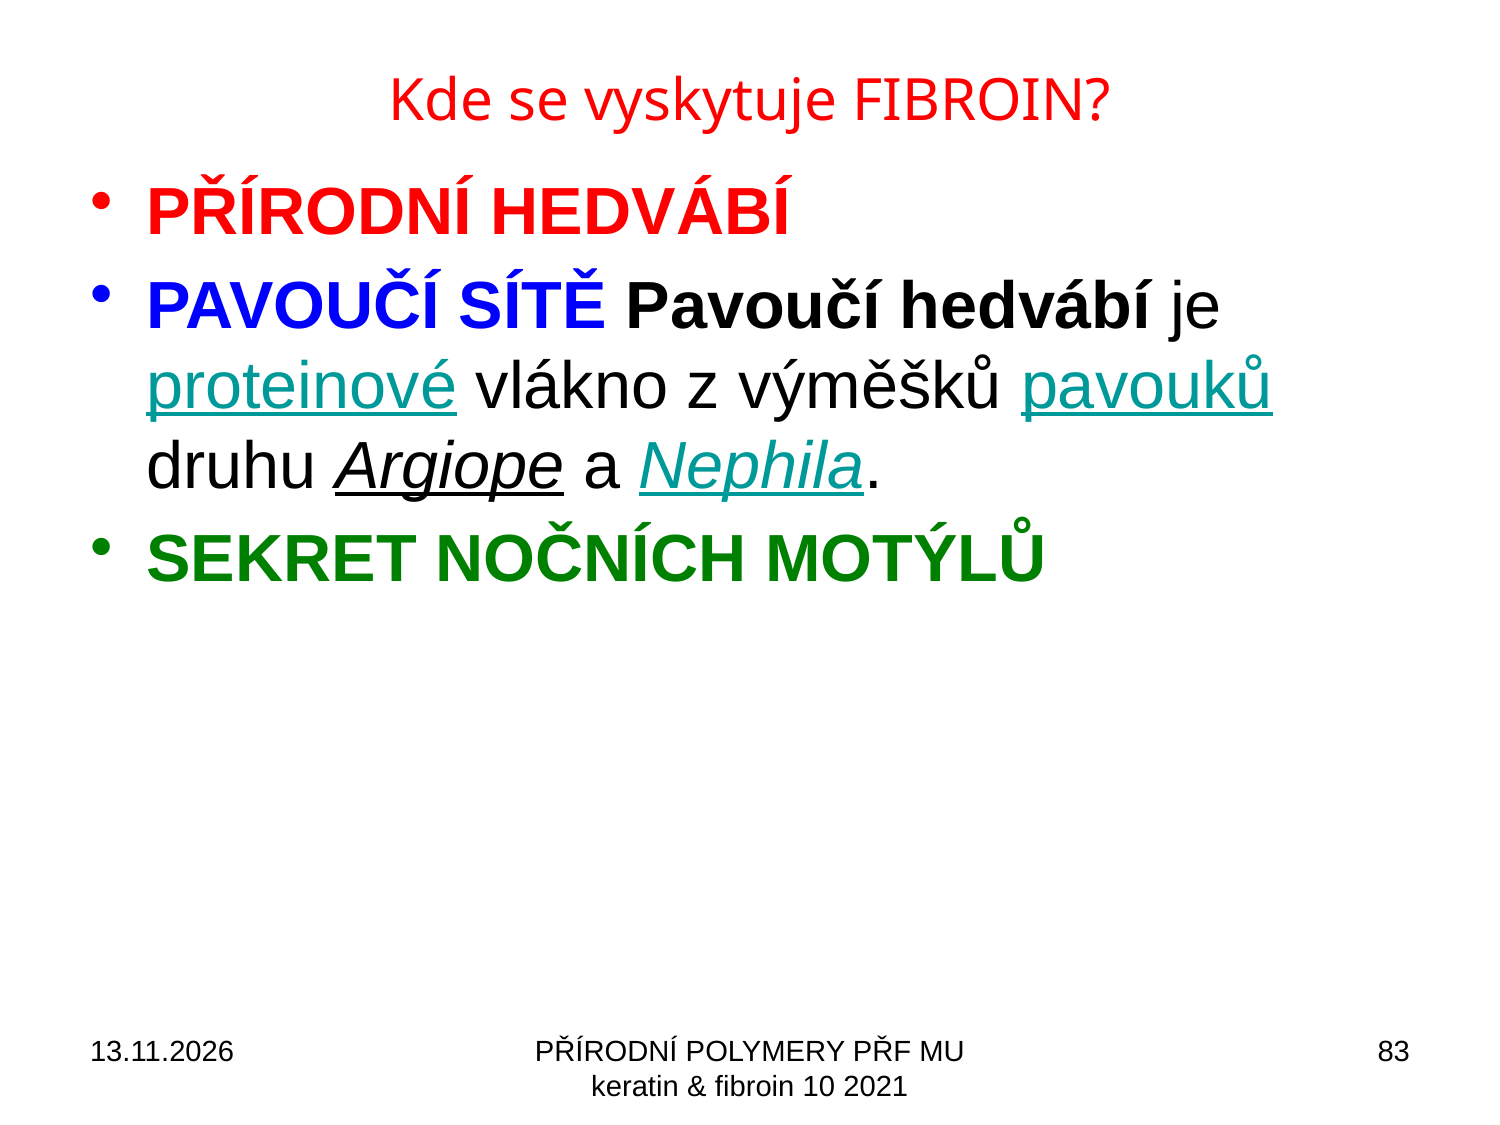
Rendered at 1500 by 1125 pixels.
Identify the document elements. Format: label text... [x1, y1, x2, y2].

title Kde se vyskytuje FIBROIN? [74, 44, 1426, 150]
footer PŘÍRODNÍ POLYMERY PŘF MU keratin & fibroin 10 2021 [512, 1024, 988, 1103]
slide_number 83 [1074, 1024, 1426, 1103]
list PŘÍRODNÍ HEDVÁBÍ PAVOUČÍ SÍTĚ Pavoučí hedvábí je proteinové vlákno z výměšků pavouků druhu Argiope a Nephila. SEKRET NOČNÍCH MOTÝLŮ [74, 160, 1426, 1006]
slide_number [74, 1024, 426, 1103]
